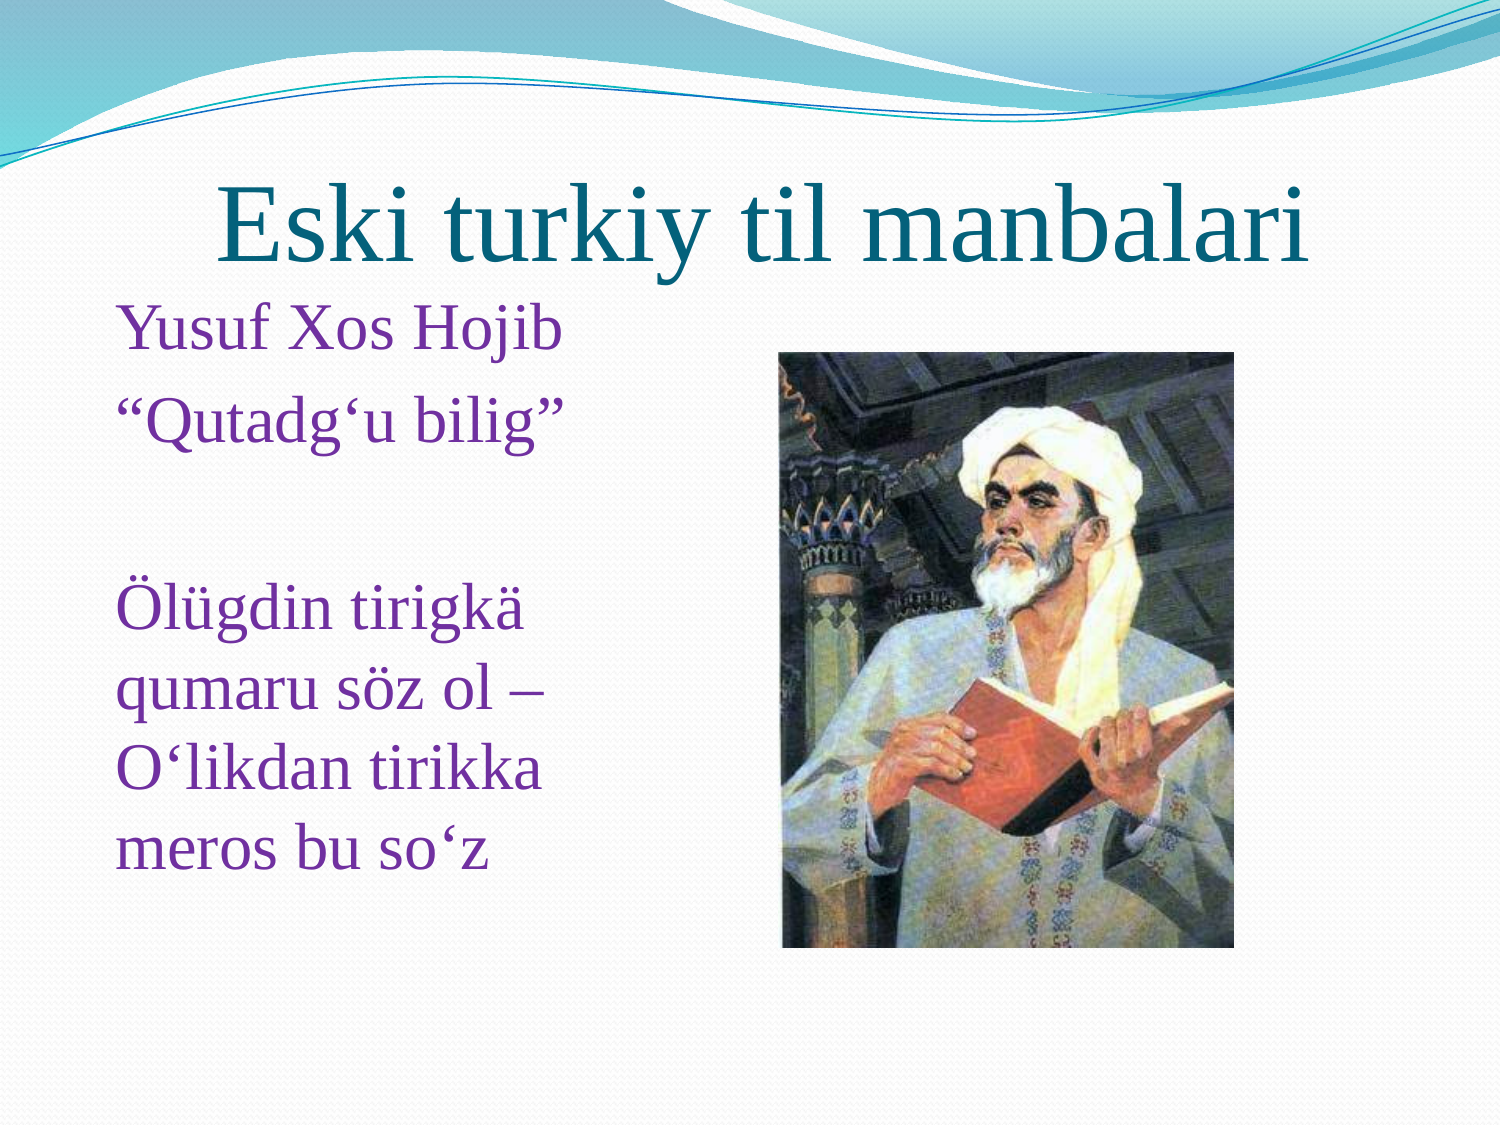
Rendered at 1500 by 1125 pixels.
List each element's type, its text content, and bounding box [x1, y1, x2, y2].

title Eski turkiy til manbalari [128, 93, 1400, 285]
list Yusuf Xos Hojib “Qutadg‘u bilig” Ölügdin tirigkä qumaru söz ol – O‘likdan tirikka meros bu so‘z [112, 275, 668, 1025]
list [778, 352, 1234, 948]
